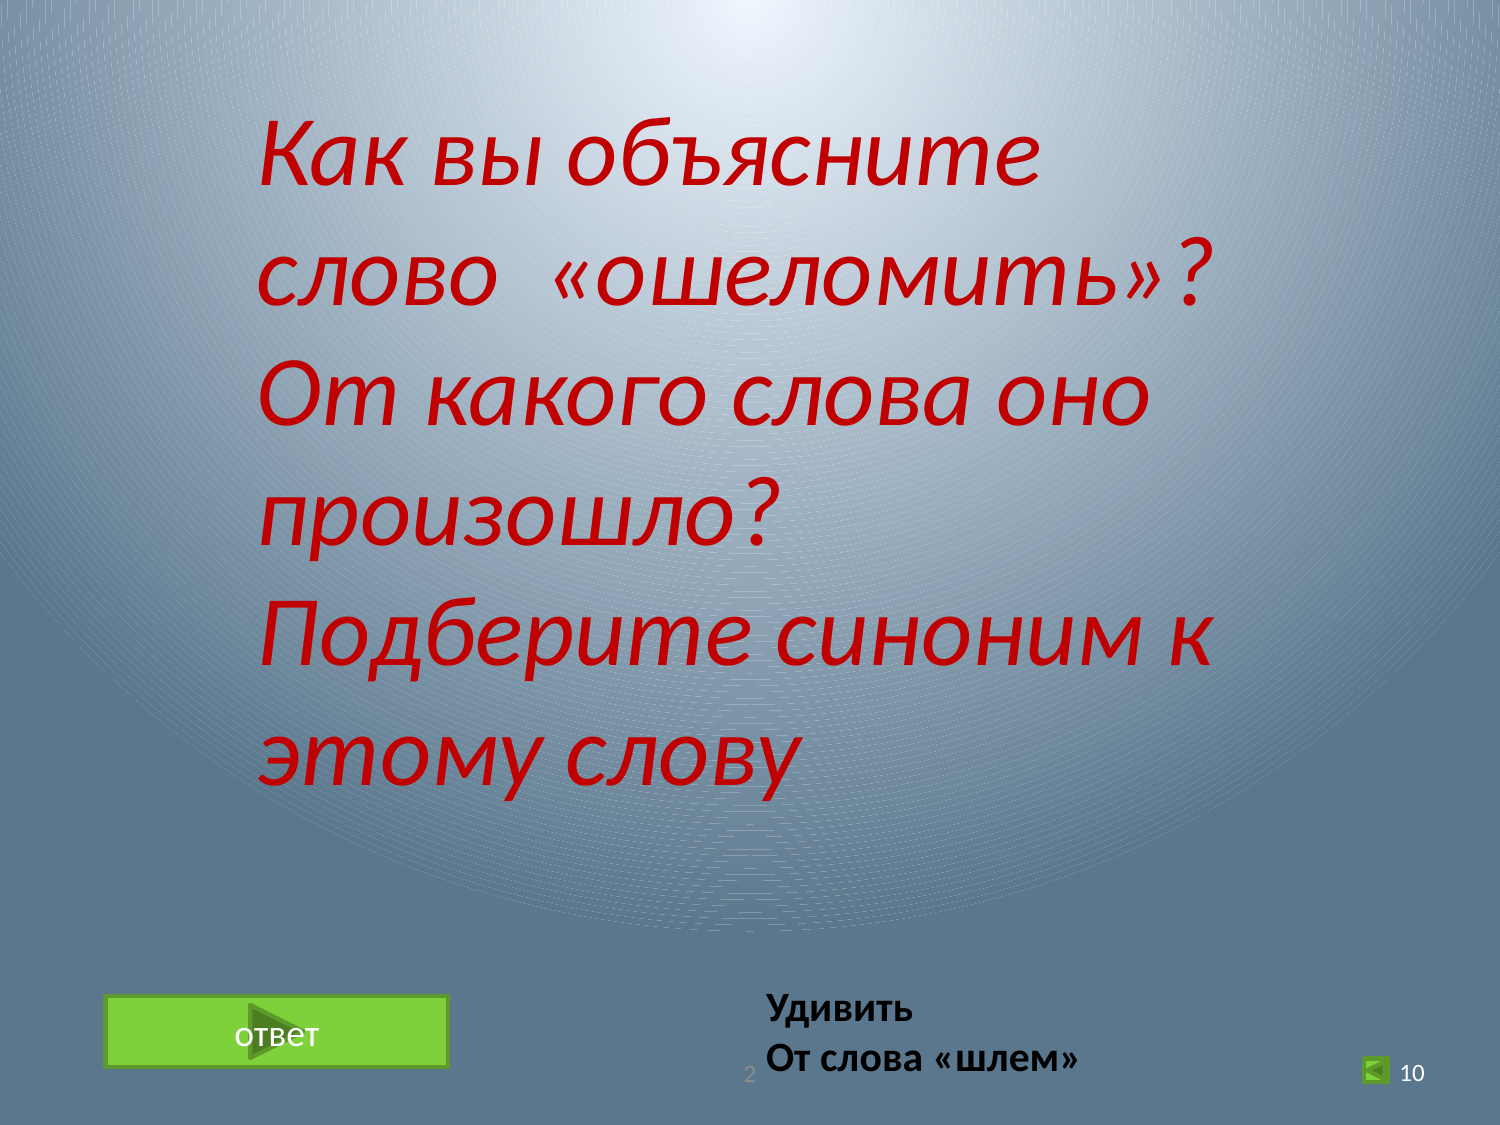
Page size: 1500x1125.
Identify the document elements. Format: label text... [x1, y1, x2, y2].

slide_number 10 [1089, 1041, 1440, 1102]
text_box Удивить От слова «шлем» [751, 972, 1097, 1088]
footer 2 [512, 1042, 988, 1103]
text_box ответ [103, 994, 450, 1069]
text_box Как вы объясните слово «ошеломить»? От какого слова оно произошло? Подберите синоним к этому слову [242, 78, 1235, 813]
